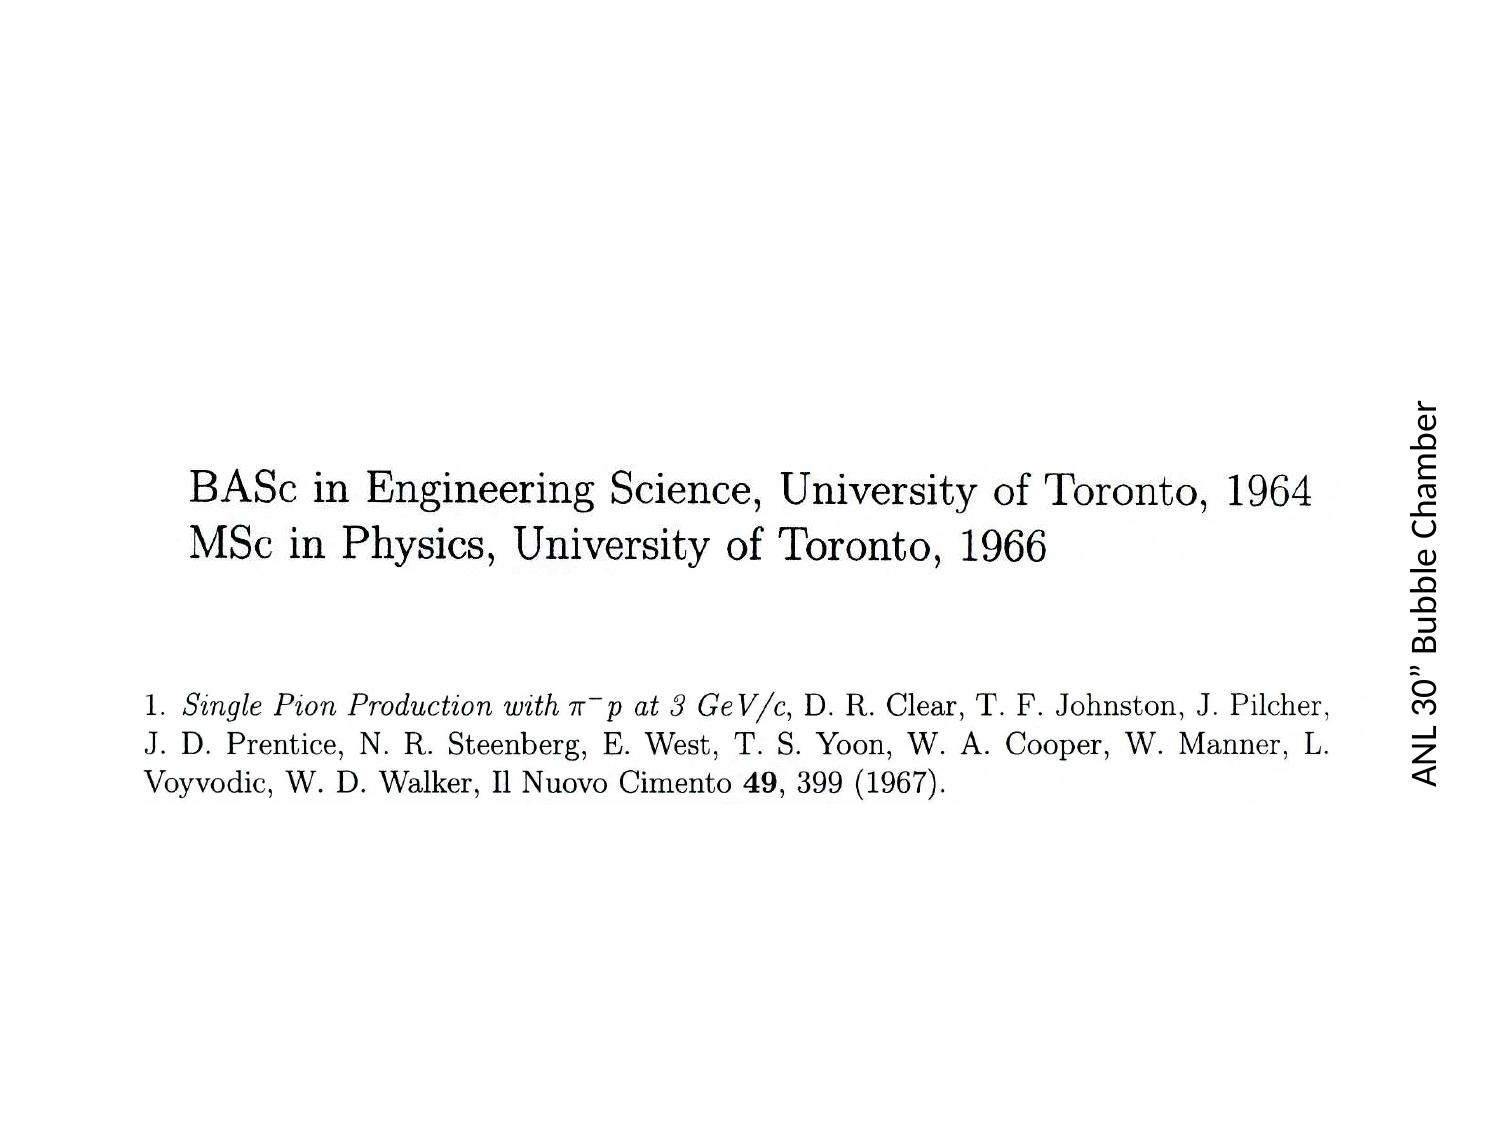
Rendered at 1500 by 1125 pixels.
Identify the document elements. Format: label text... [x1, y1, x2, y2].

picture [162, 462, 1361, 575]
picture [141, 687, 1382, 805]
text_box ANL 30” Bubble Chamber [1391, 385, 1451, 803]
